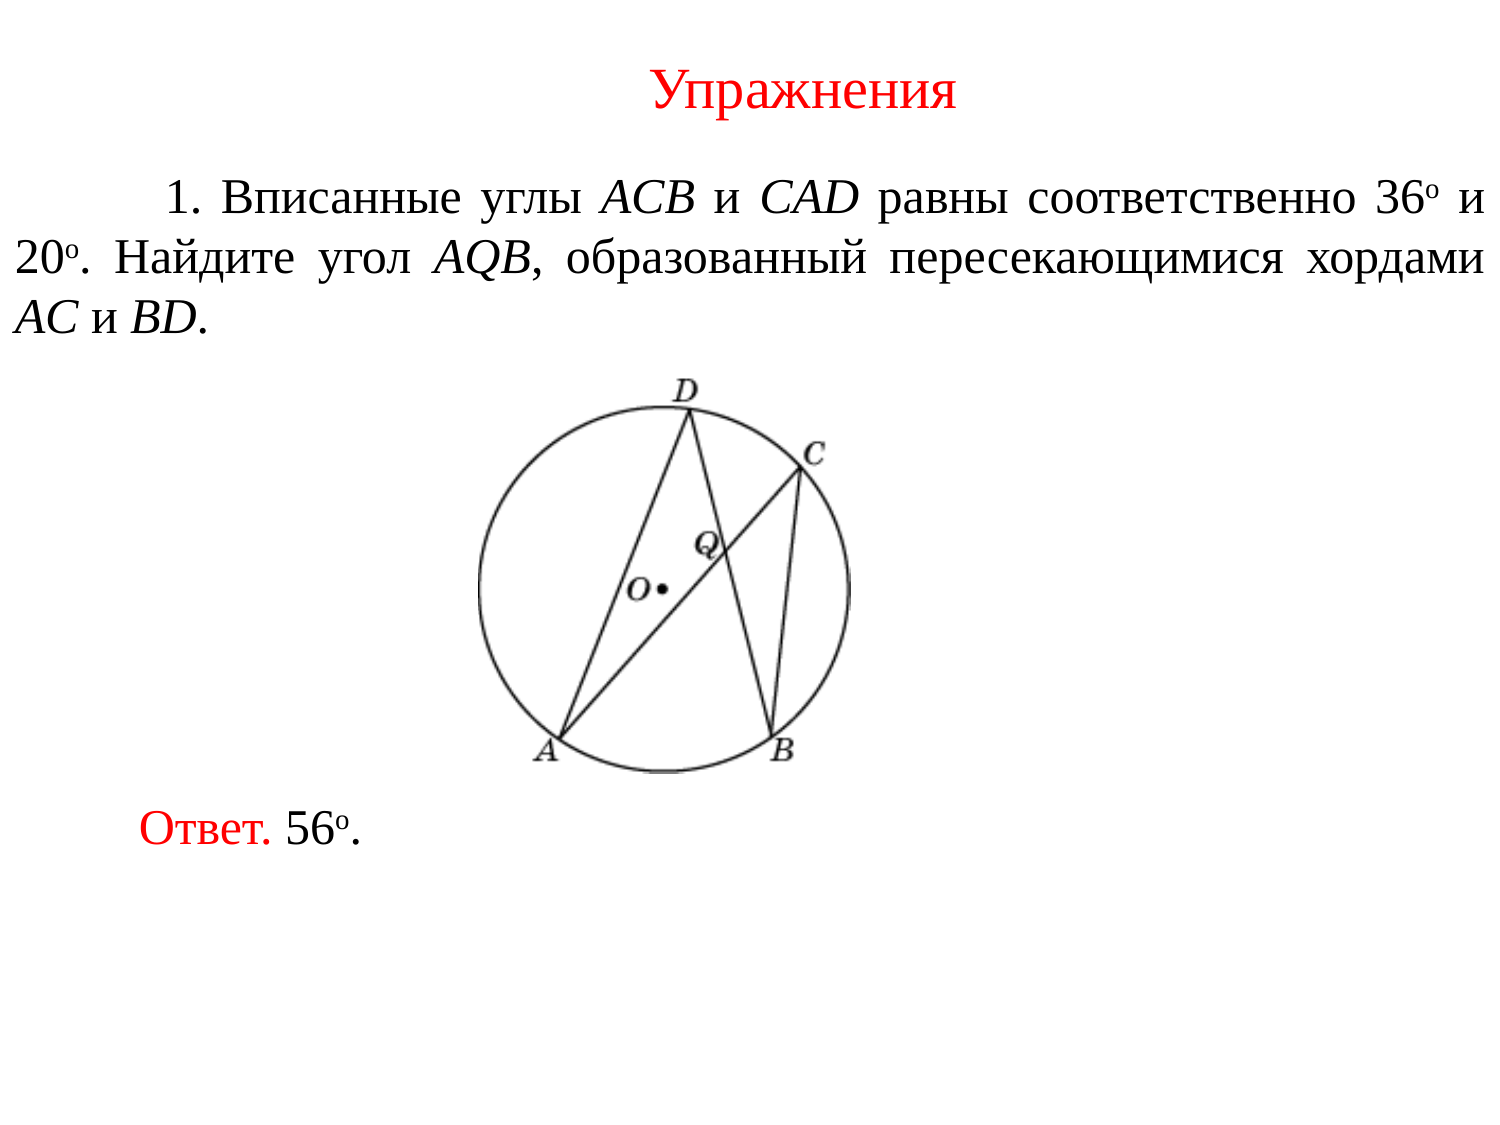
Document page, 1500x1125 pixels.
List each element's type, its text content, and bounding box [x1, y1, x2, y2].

text_box Ответ. 56о. [123, 786, 668, 862]
text_box 1. Вписанные углы ACB и CAD равны соответственно 36о и 20о. Найдите угол AQB, образованный пересекающимися хордами AC и BD. [0, 155, 1500, 351]
text_box Упражнения [324, 42, 1282, 128]
picture [478, 373, 851, 774]
